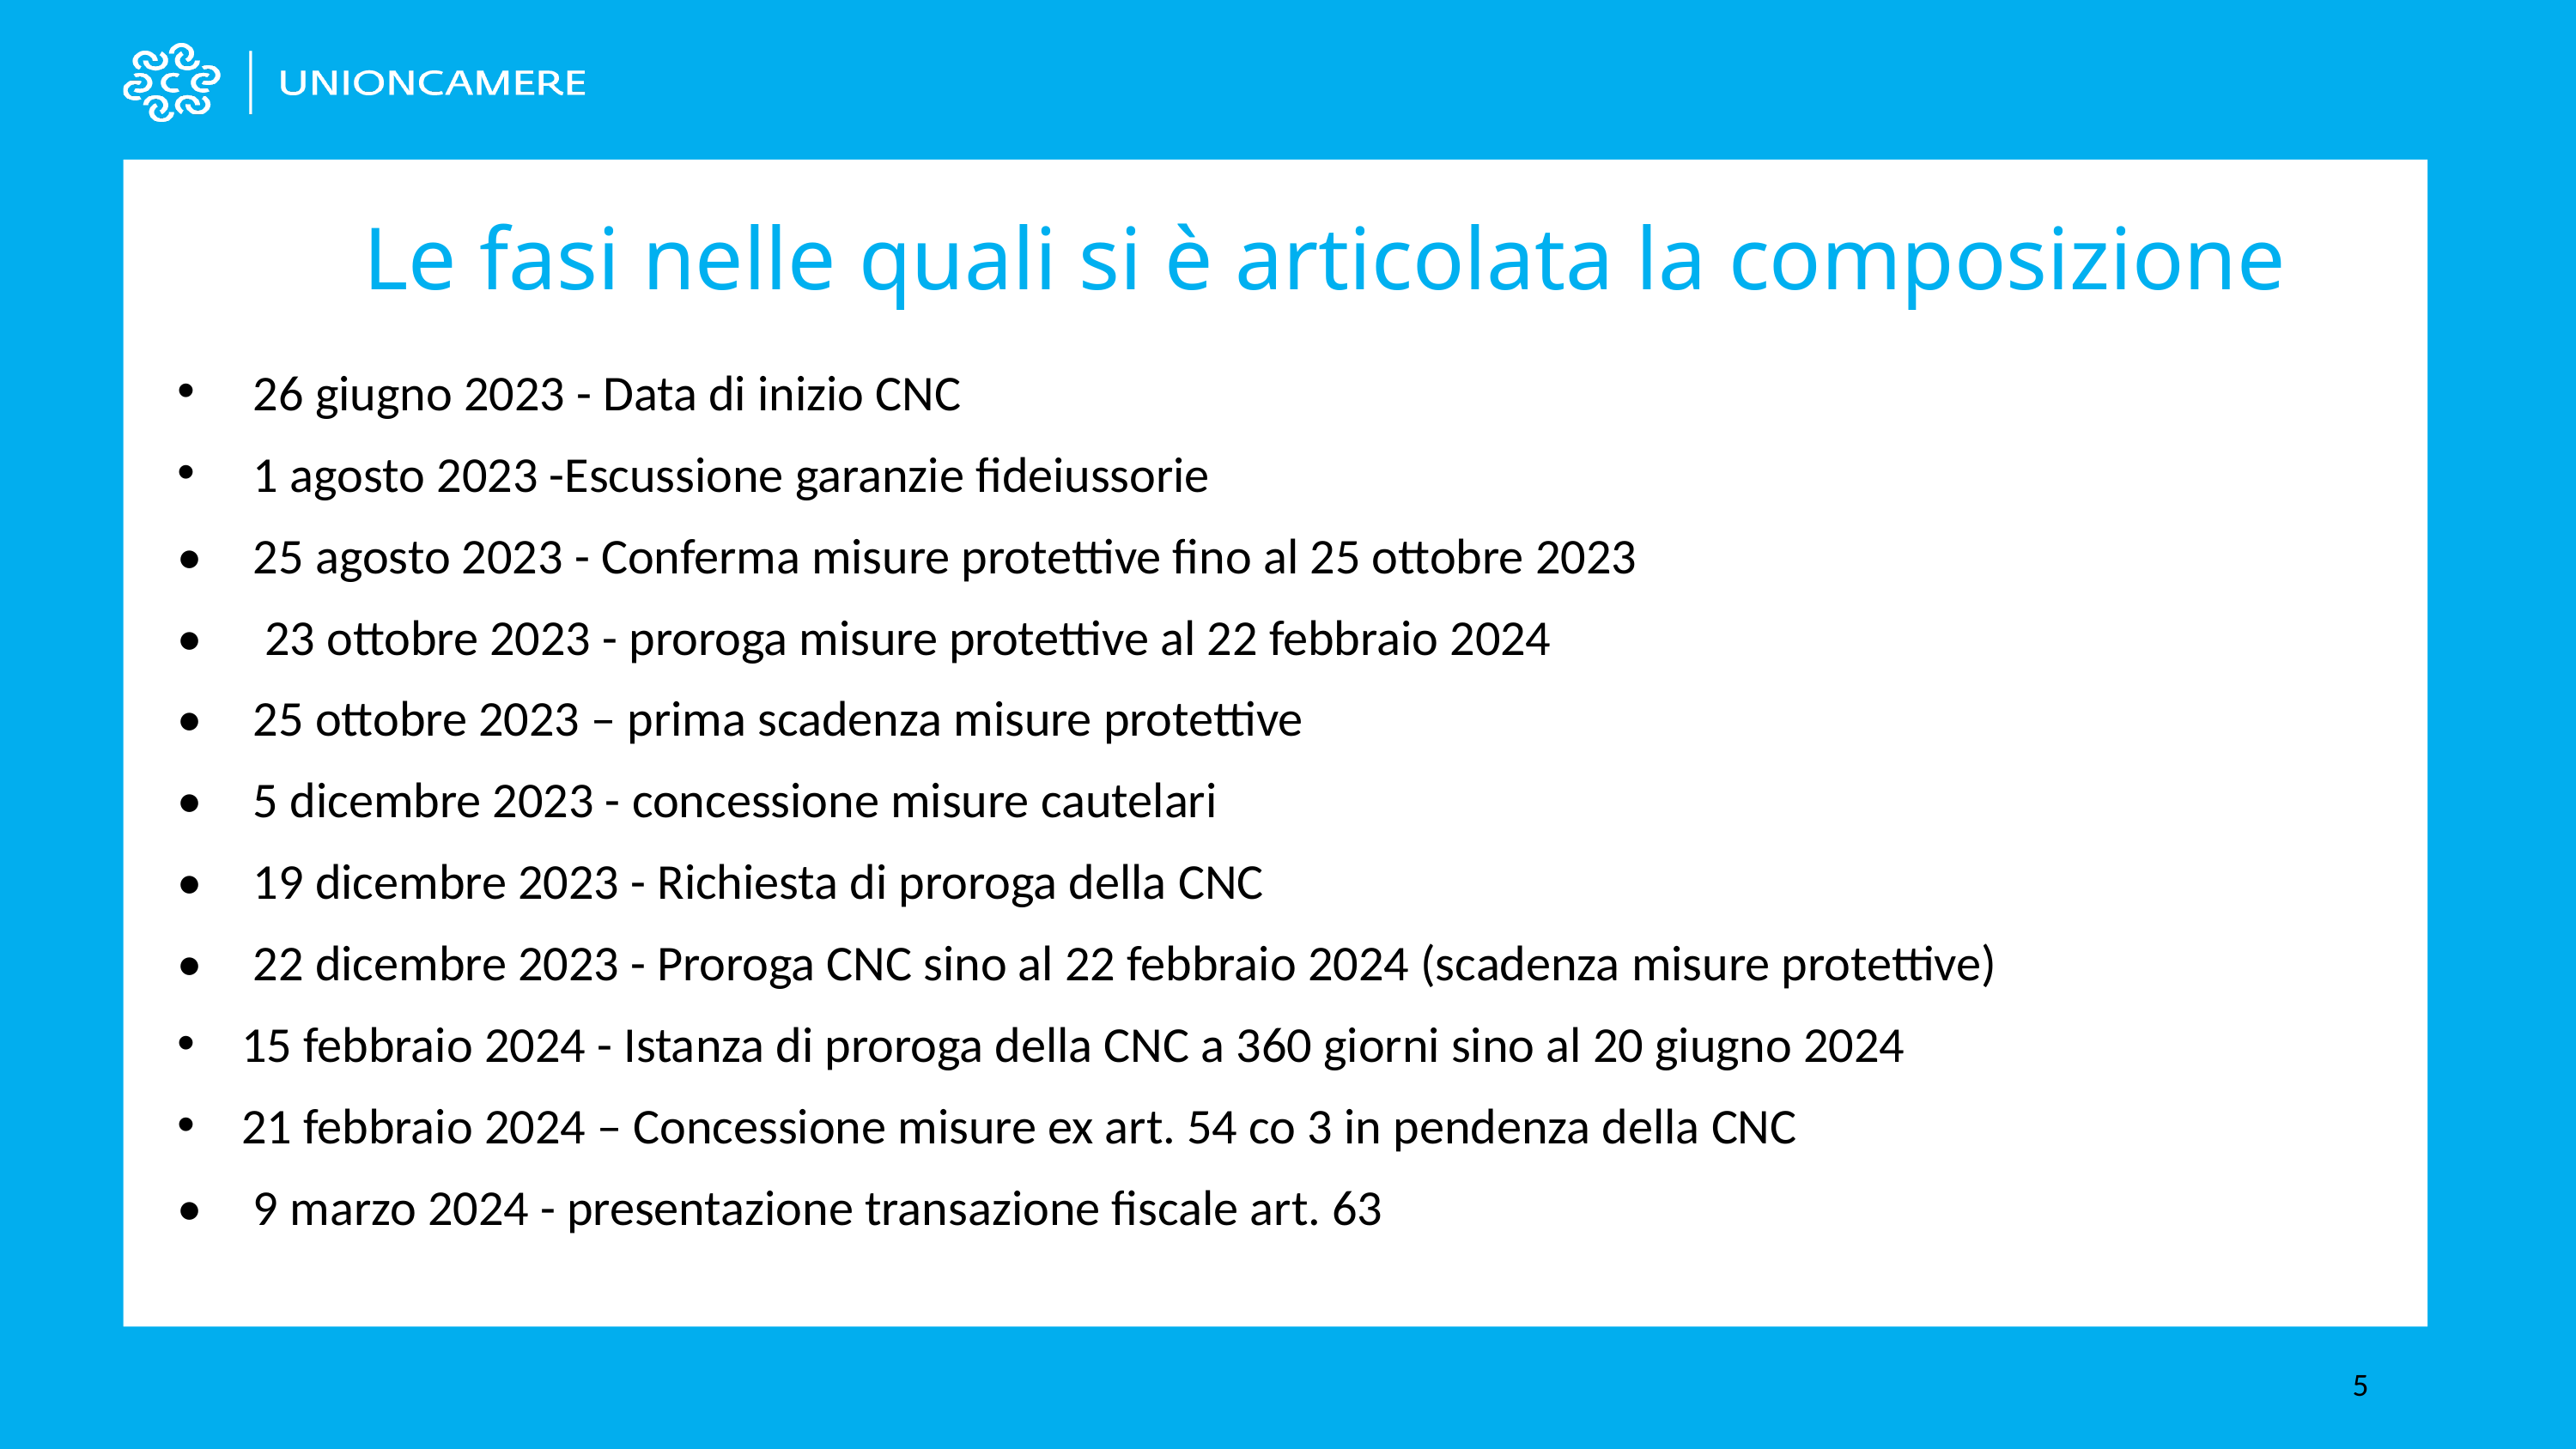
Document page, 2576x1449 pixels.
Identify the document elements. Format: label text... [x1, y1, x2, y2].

text_box Le fasi nelle quali si è articolata la composizione [2034, 197, 2415, 313]
text_box 26 giugno 2023 - Data di inizio CNC 1 agosto 2023 -Escussione garanzie fideiussorie • 25 agosto 2023 - Conferma misure protettive fino al 25 ottobre 2023 • 23 ottobre 2023 - proroga misure protettive al 22 febbraio 2024 • 25 ottobre 2023 – prima scadenza misure protettive • 5 dicembre 2023 - concessione misure cautelari • 19 dicembre 2023 - Richiesta di proroga della CNC • 22 dicembre 2023 - Proroga CNC sino al 22 febbraio 2024 (scadenza misure protettive) 15 febbraio 2024 - Istanza di proroga della CNC a 360 giorni sino al 20 giugno 2024 21 febbraio 2024 – Concessione misure ex art. 54 co 3 in pendenza della CNC • 9 marzo 2024 - presentazione transazione fiscale art. 63 [164, 354, 2432, 1242]
text_box [123, 43, 586, 122]
text_box [123, 159, 2428, 1327]
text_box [144, 104, 2027, 646]
text_box 5 [2339, 1357, 2394, 1409]
